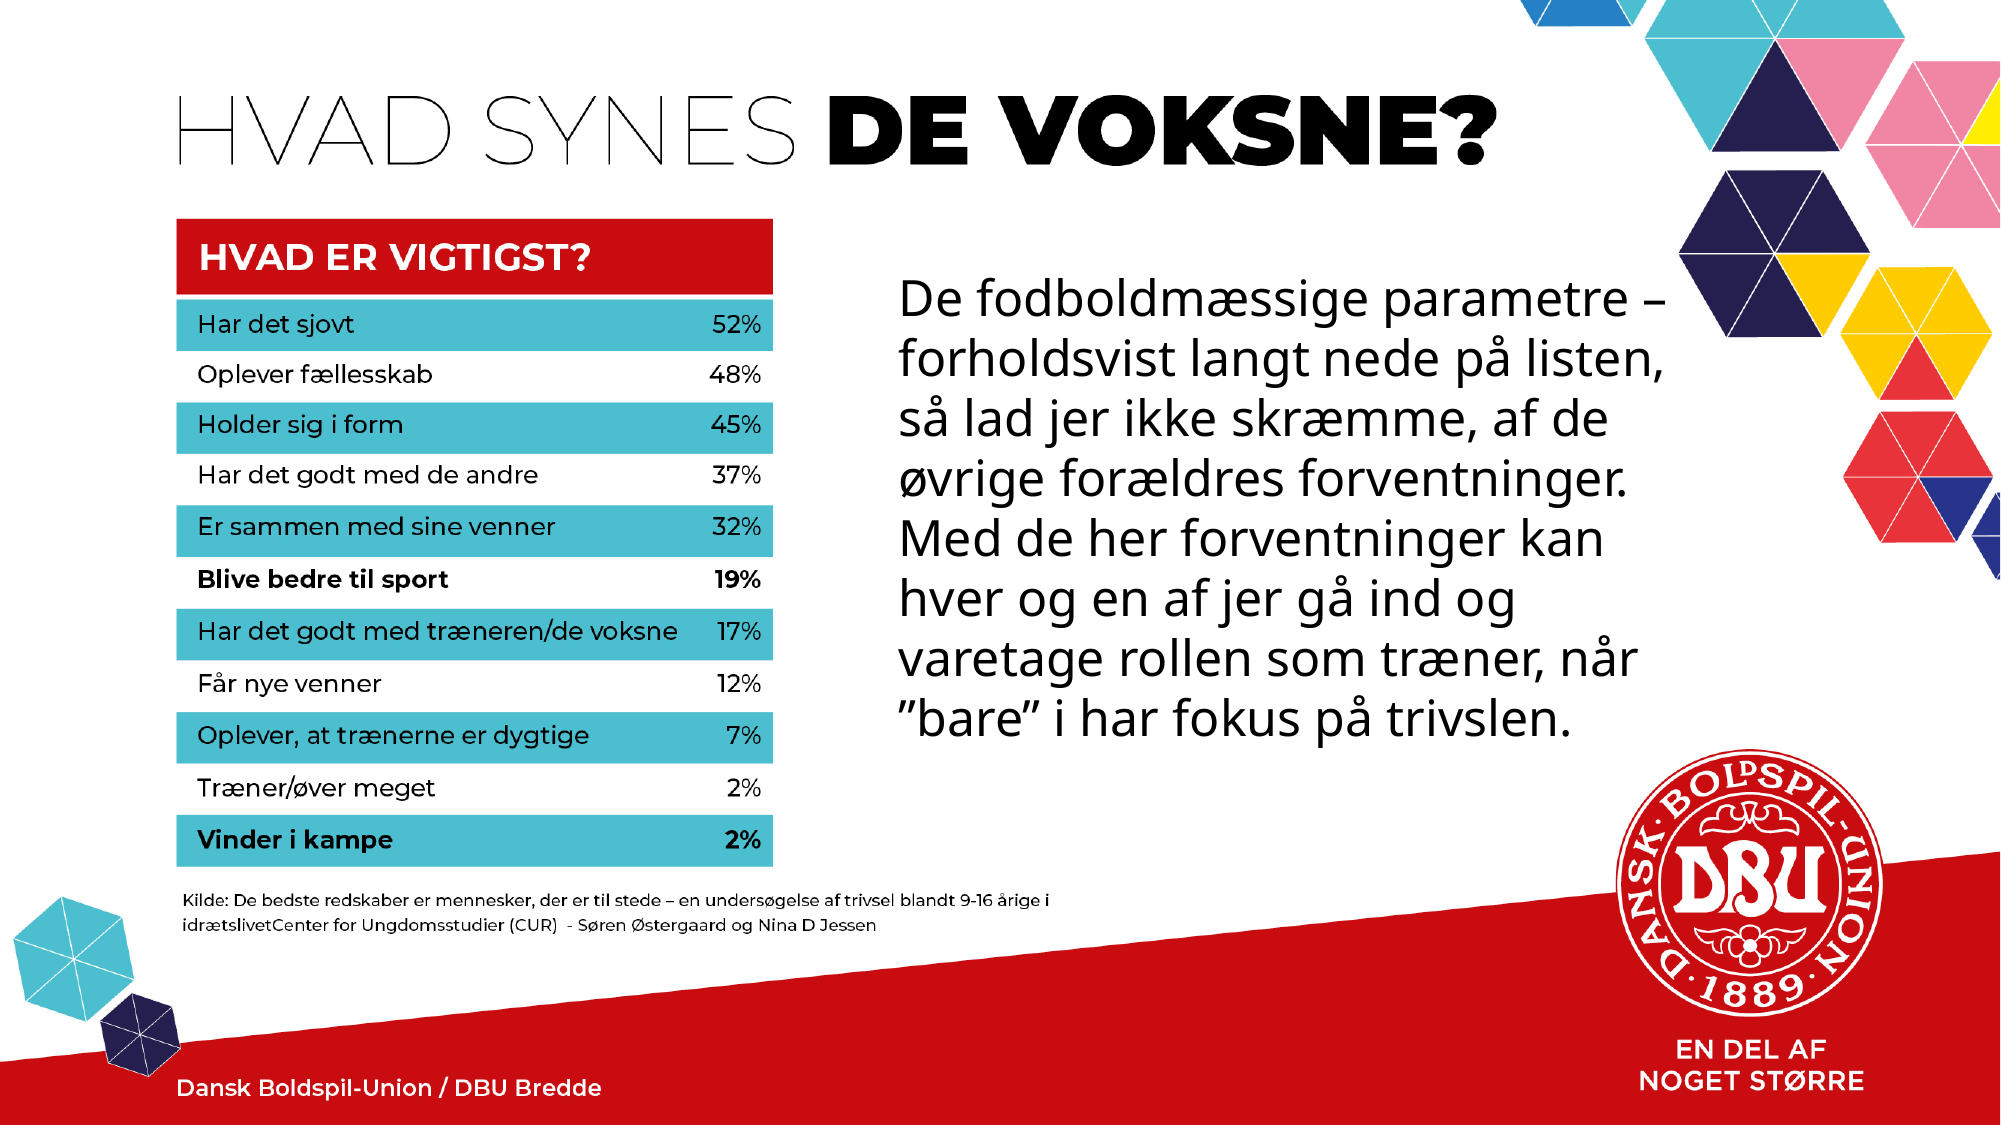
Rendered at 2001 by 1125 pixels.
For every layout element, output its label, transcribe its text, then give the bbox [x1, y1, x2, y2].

picture [0, 0, 2001, 1125]
text_box De fodboldmæssige parametre – forholdsvist langt nede på listen, så lad jer ikke skræmme, af de øvrige forældres forventninger. Med de her forventninger kan hver og en af jer gå ind og varetage rollen som træner, når ”bare” i har fokus på trivslen. [883, 258, 1703, 754]
